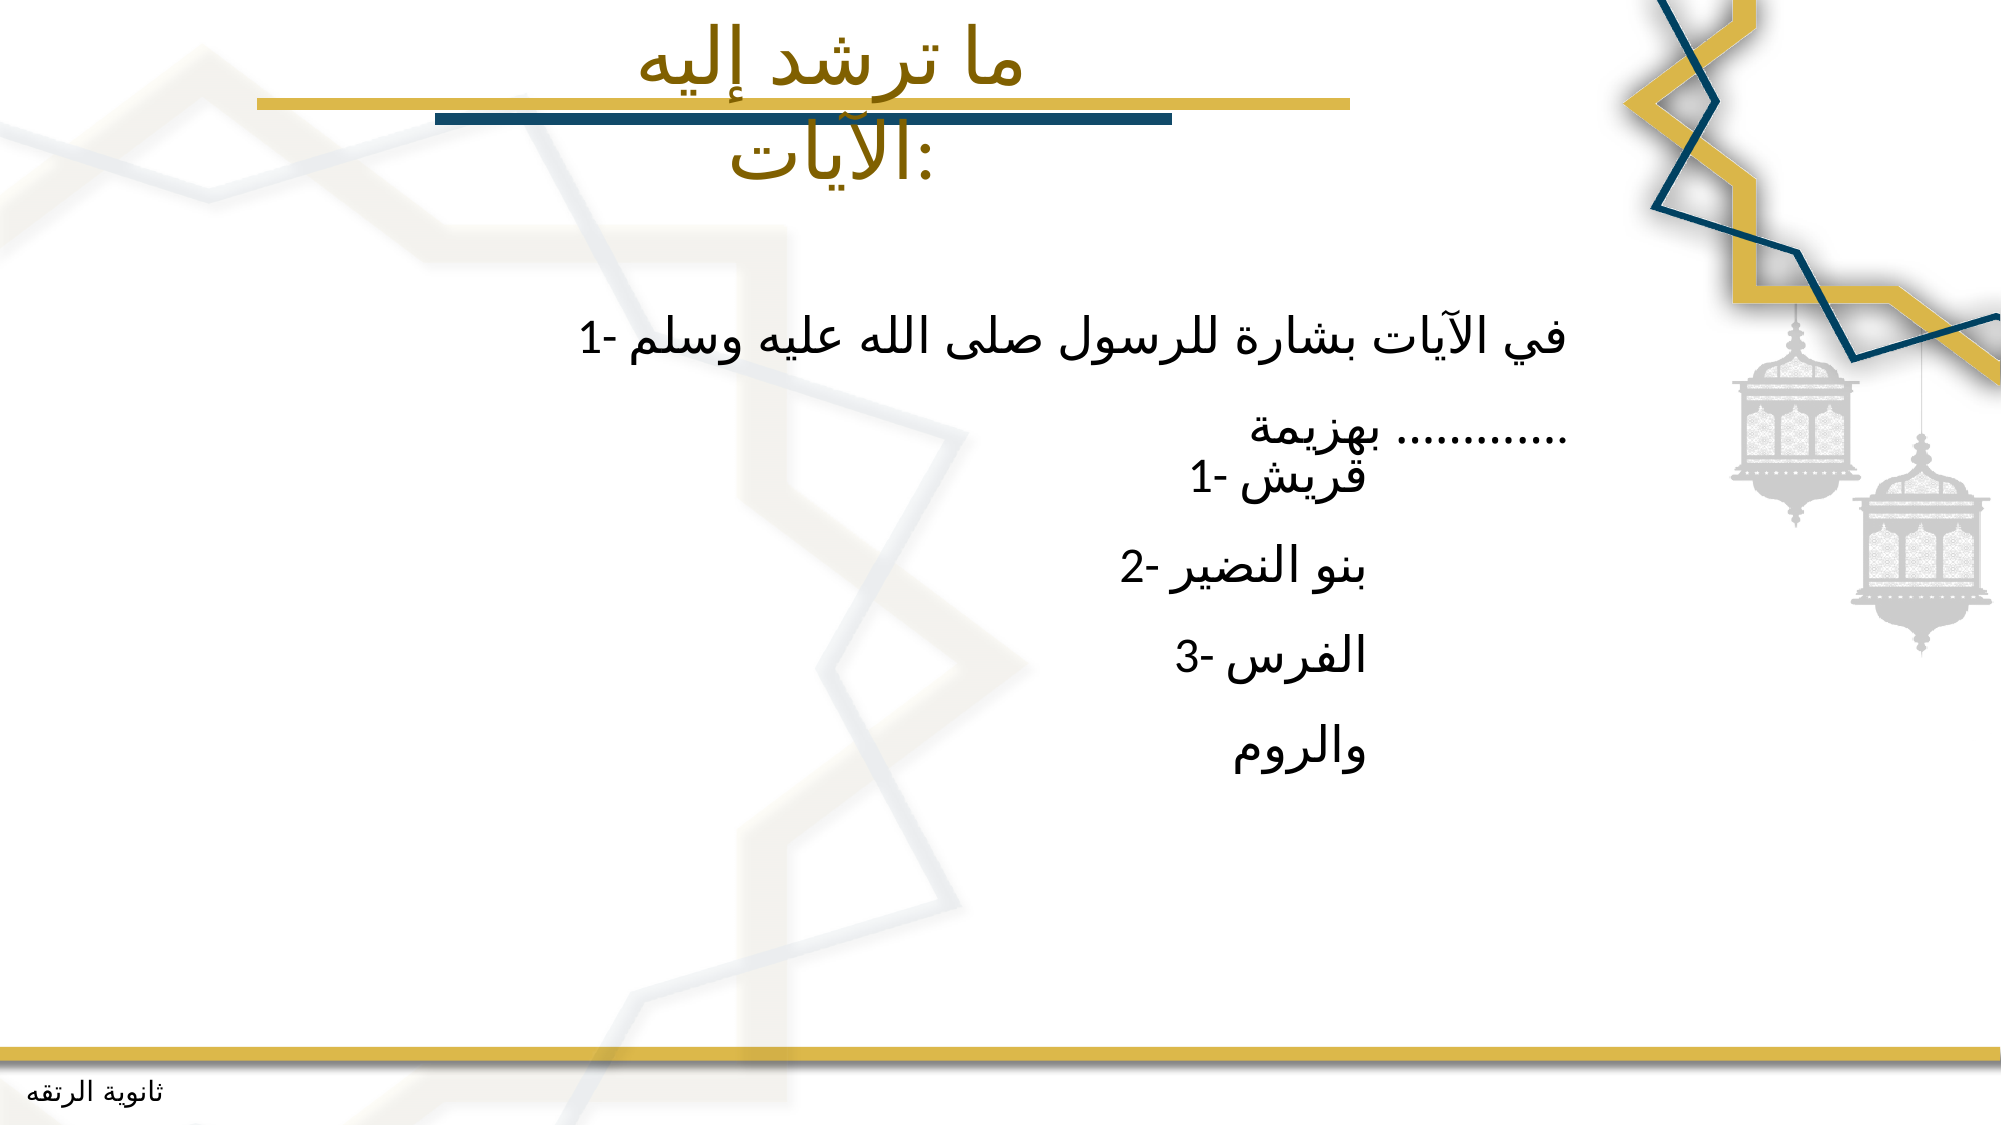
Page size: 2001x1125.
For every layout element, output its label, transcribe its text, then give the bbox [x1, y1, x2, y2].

picture [1588, 0, 2001, 407]
text_box 1- قريش 2- بنو النضير 3- الفرس والروم [1021, 407, 1380, 779]
picture [1662, 0, 2001, 354]
text_box 1- في الآيات بشارة للرسول صلى الله عليه وسلم بهزيمة …………. [463, 268, 1580, 459]
text_box ما ترشد إليه الآيات: [539, 0, 1125, 201]
